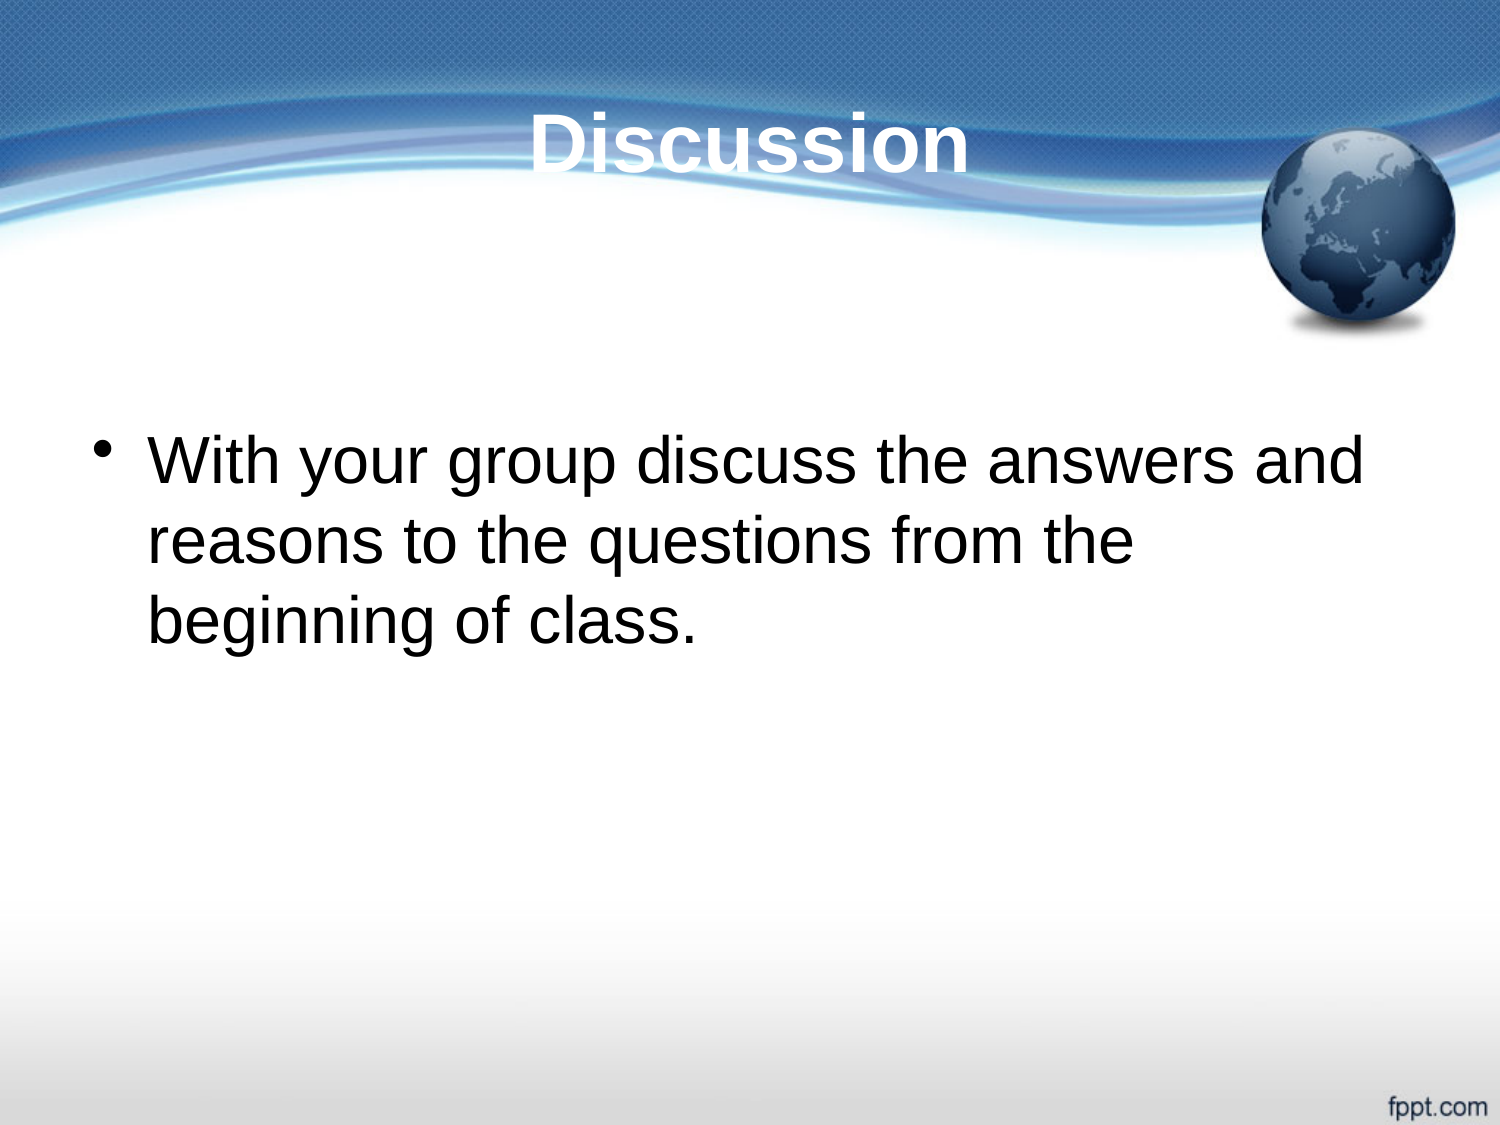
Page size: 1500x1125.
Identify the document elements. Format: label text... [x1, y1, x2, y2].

list With your group discuss the answers and reasons to the questions from the beginning of class. [76, 408, 1427, 780]
title Discussion [75, 37, 1425, 241]
picture [0, 0, 1500, 1125]
